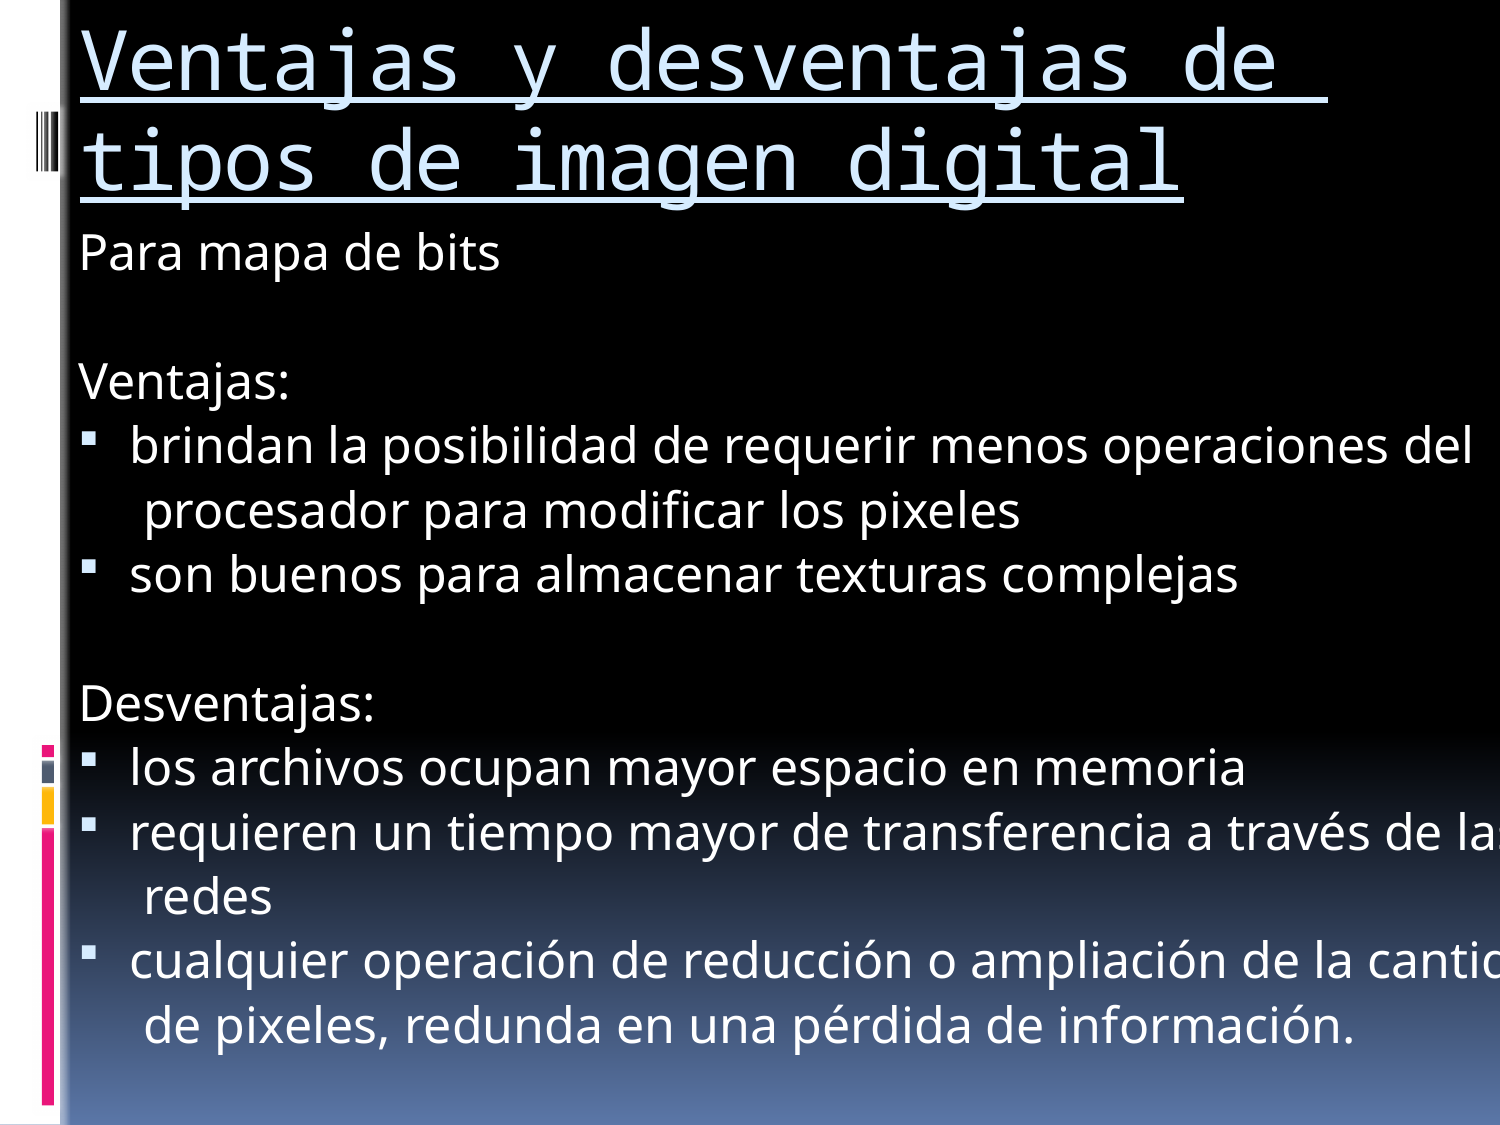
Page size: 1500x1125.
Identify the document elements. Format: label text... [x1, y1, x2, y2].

list Para mapa de bits Ventajas: brindan la posibilidad de requerir menos operaciones del procesador para modificar los pixeles son buenos para almacenar texturas complejas Desventajas: los archivos ocupan mayor espacio en memoria requieren un tiempo mayor de transferencia a través de las redes cualquier operación de reducción o ampliación de la cantidad de pixeles, redunda en una pérdida de información. [53, 149, 1500, 1125]
title Ventajas y desventajas de tipos de imagen digital [64, 0, 1500, 149]
